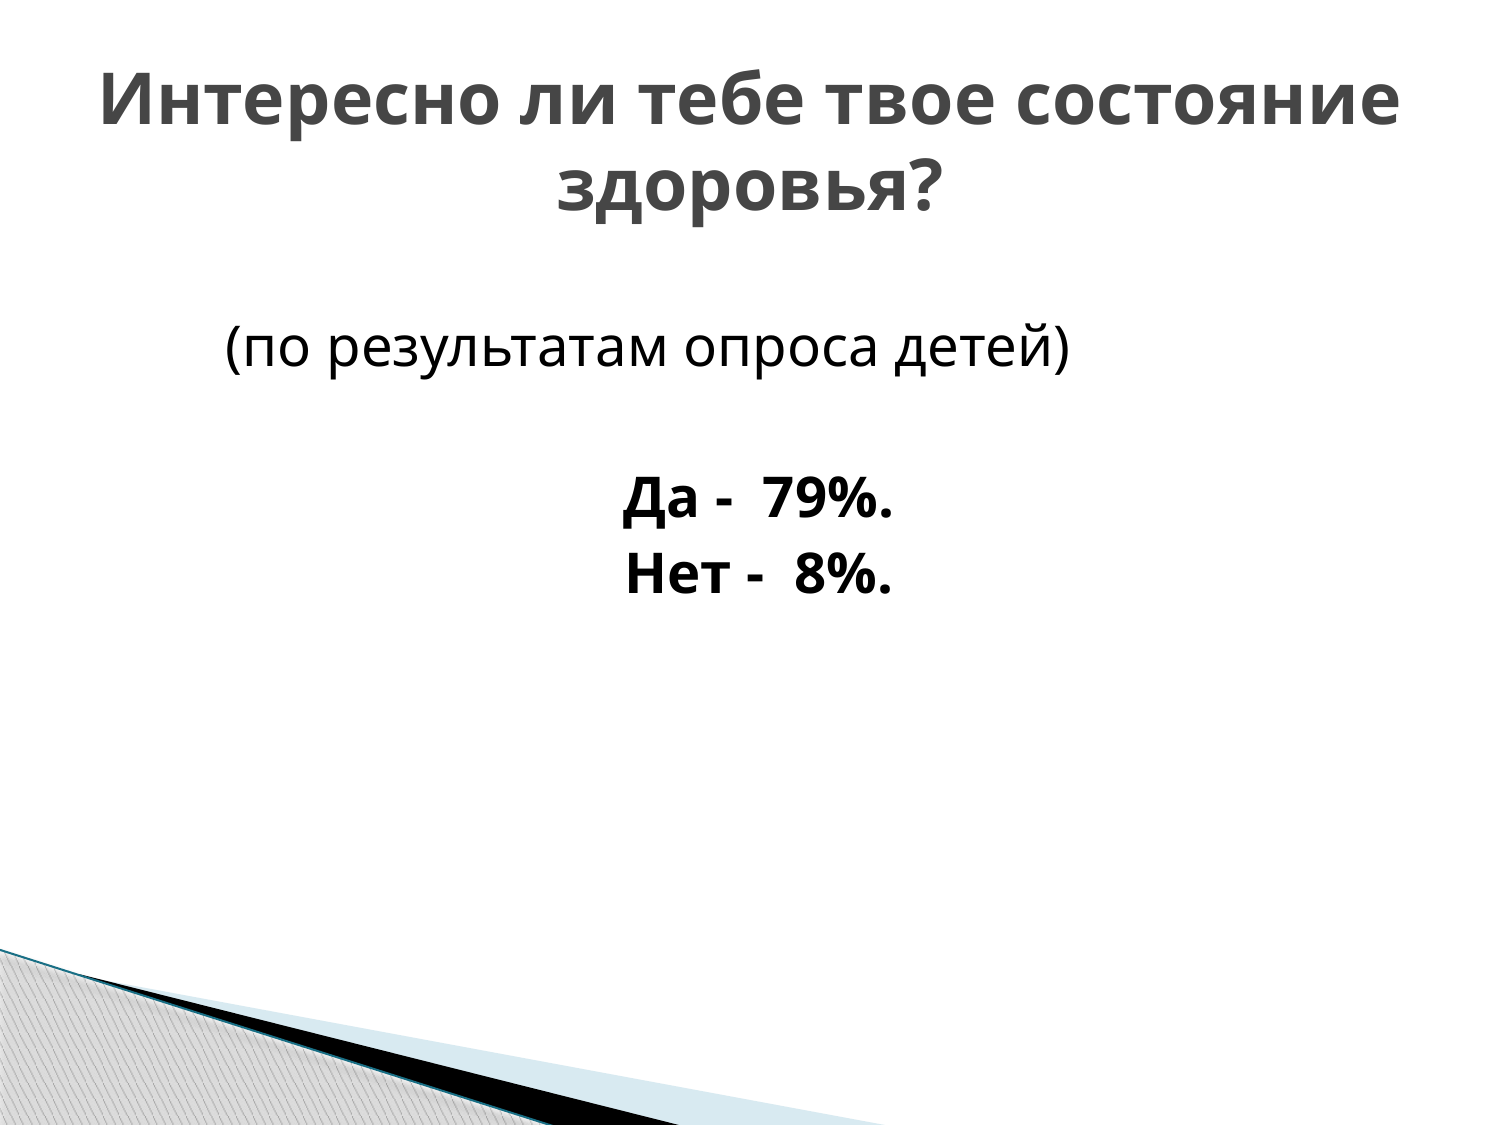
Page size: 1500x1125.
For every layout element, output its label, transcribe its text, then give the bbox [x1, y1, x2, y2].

list (по результатам опроса детей) Да - 79%. Нет - 8%. [75, 302, 1425, 986]
title Интересно ли тебе твое состояние здоровья? [75, 45, 1425, 233]
